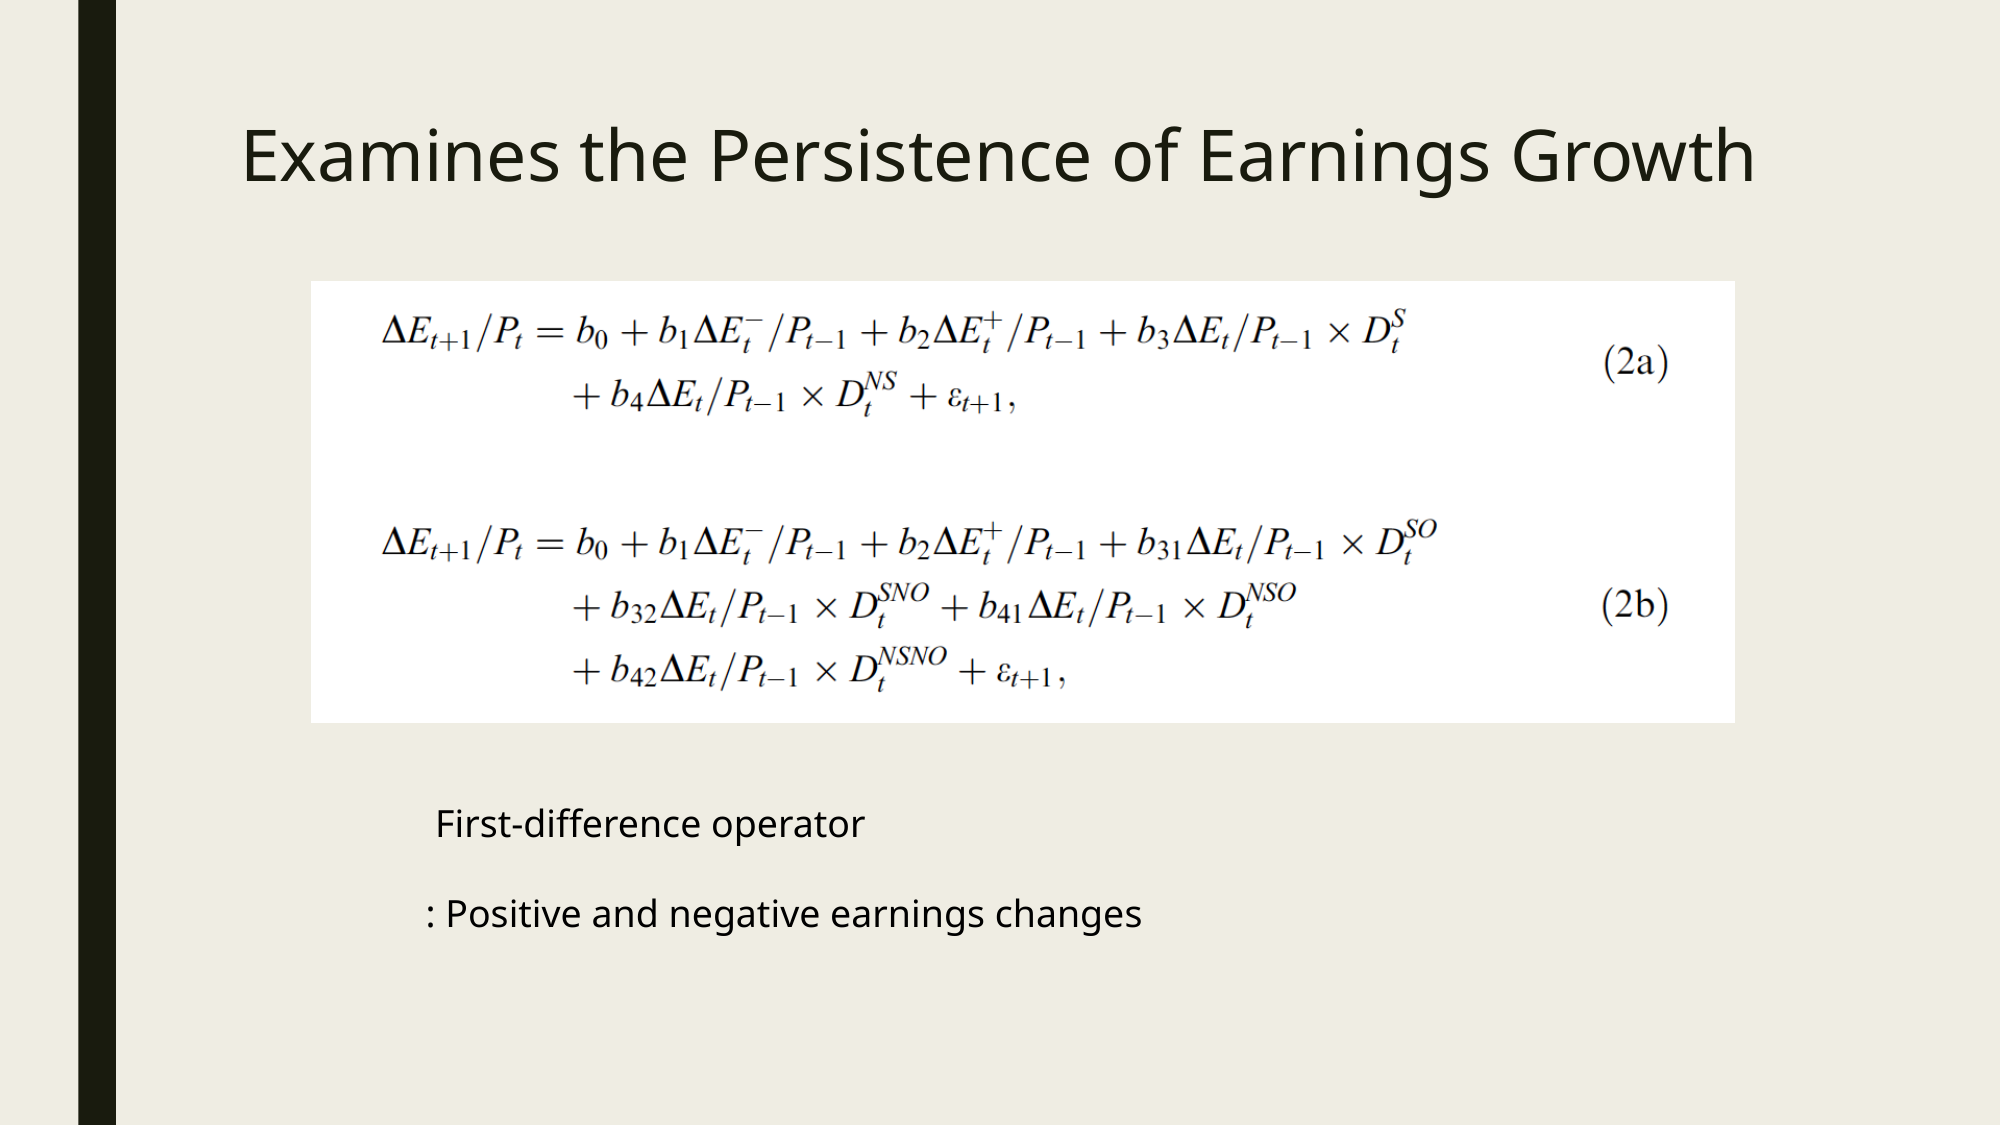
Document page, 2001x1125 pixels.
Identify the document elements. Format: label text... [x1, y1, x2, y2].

title Examines the Persistence of Earnings Growth [225, 112, 1866, 248]
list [311, 281, 1735, 723]
